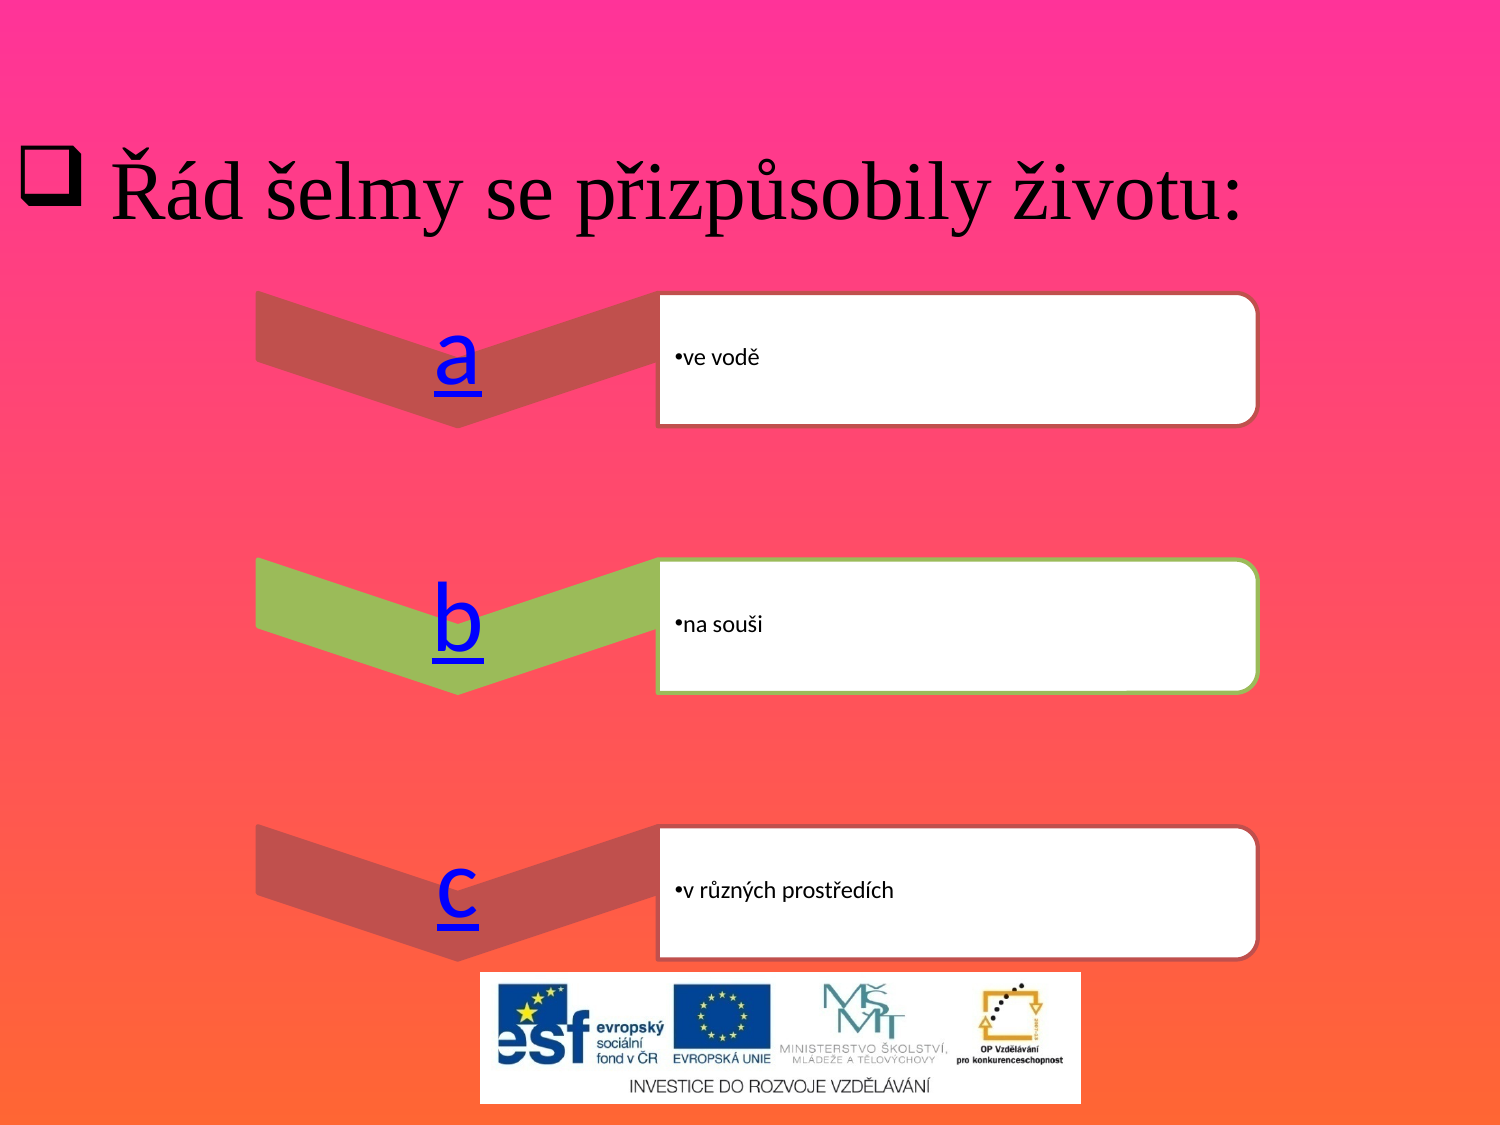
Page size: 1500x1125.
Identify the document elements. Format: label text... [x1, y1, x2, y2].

text_box Tuleň [252, 967, 1262, 975]
text_box Řád šelmy se přizpůsobily životu: [0, 128, 1500, 244]
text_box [257, 292, 1259, 960]
picture [480, 972, 1081, 1104]
